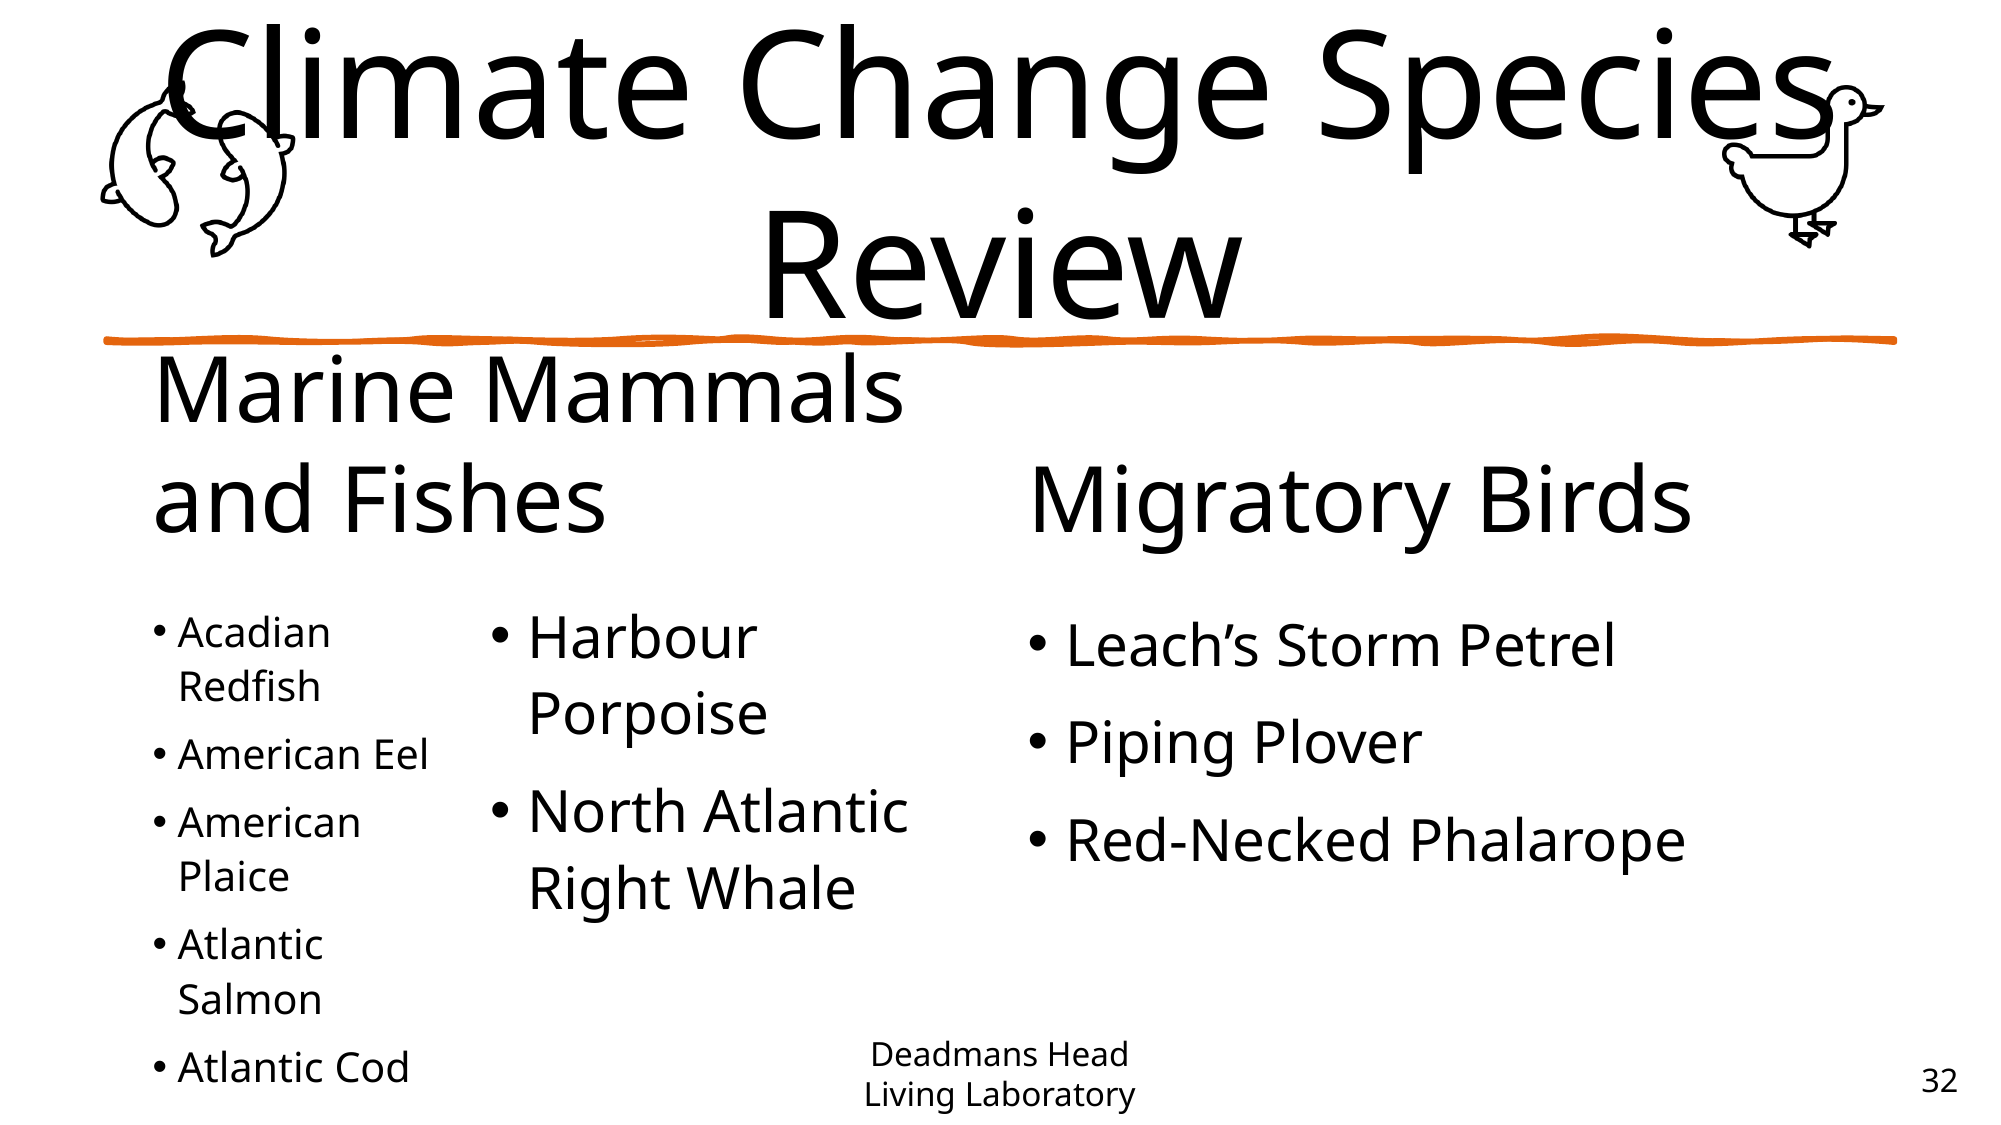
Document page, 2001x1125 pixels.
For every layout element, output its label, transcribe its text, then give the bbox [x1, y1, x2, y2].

text_box 32 [1740, 1052, 1974, 1113]
list Marine Mammals and Fishes [137, 423, 984, 559]
list Migratory Birds [1012, 423, 1863, 559]
list Leach’s Storm Petrel Piping Plover Red-Necked Phalarope [1012, 593, 1863, 1016]
footer Deadmans Head Living Laboratory [662, 1042, 1338, 1103]
picture [87, 57, 308, 278]
text_box Harbour Porpoise North Atlantic Right Whale [475, 585, 975, 1095]
title Climate Change Species Review [308, 59, 1694, 278]
picture [1694, 57, 1915, 278]
list Acadian Redfish American Eel American Plaice Atlantic Salmon Atlantic Cod [137, 593, 479, 1103]
